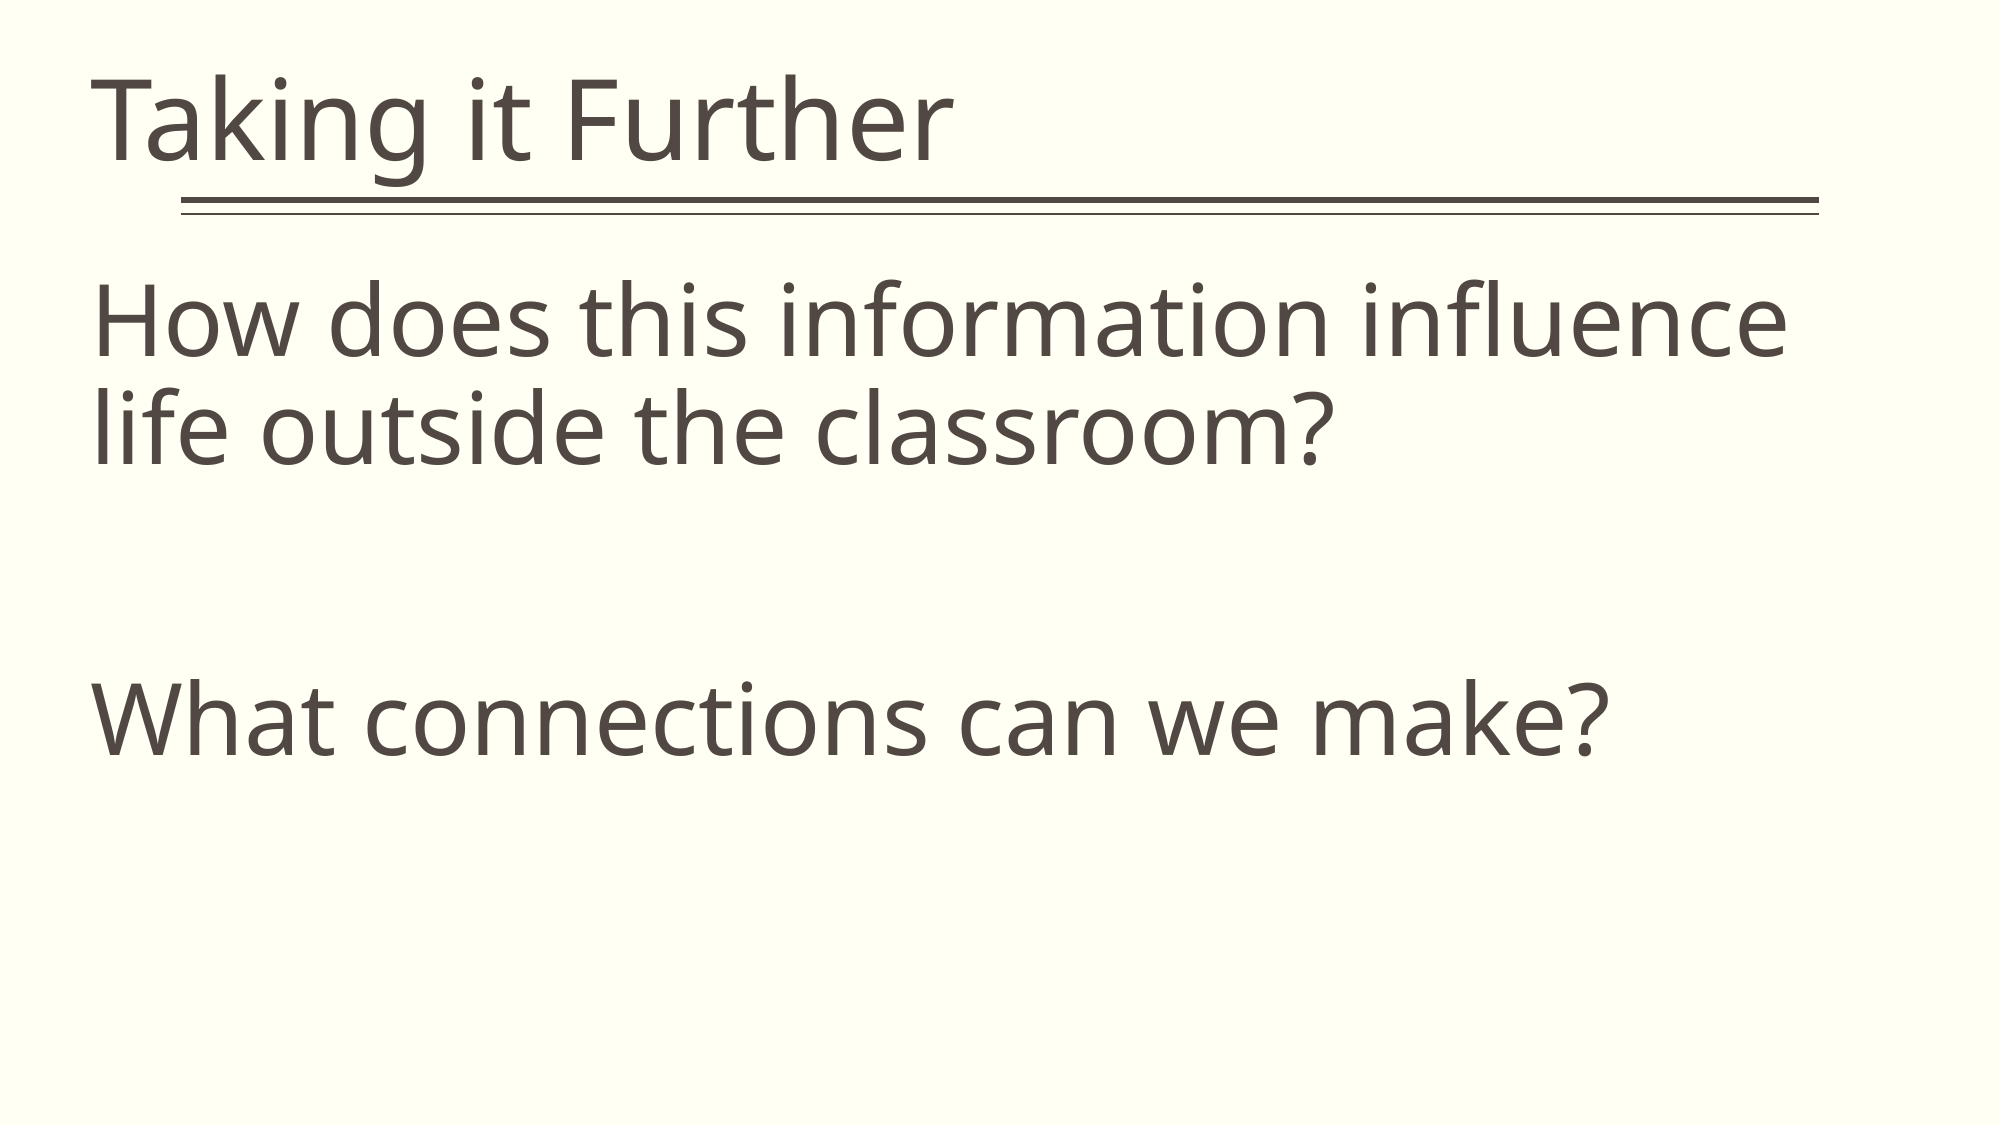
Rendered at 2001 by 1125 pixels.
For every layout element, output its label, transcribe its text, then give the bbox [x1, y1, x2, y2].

title Taking it Further [90, 12, 1819, 193]
list How does this information influence life outside the classroom? What connections can we make? [90, 262, 1819, 1013]
